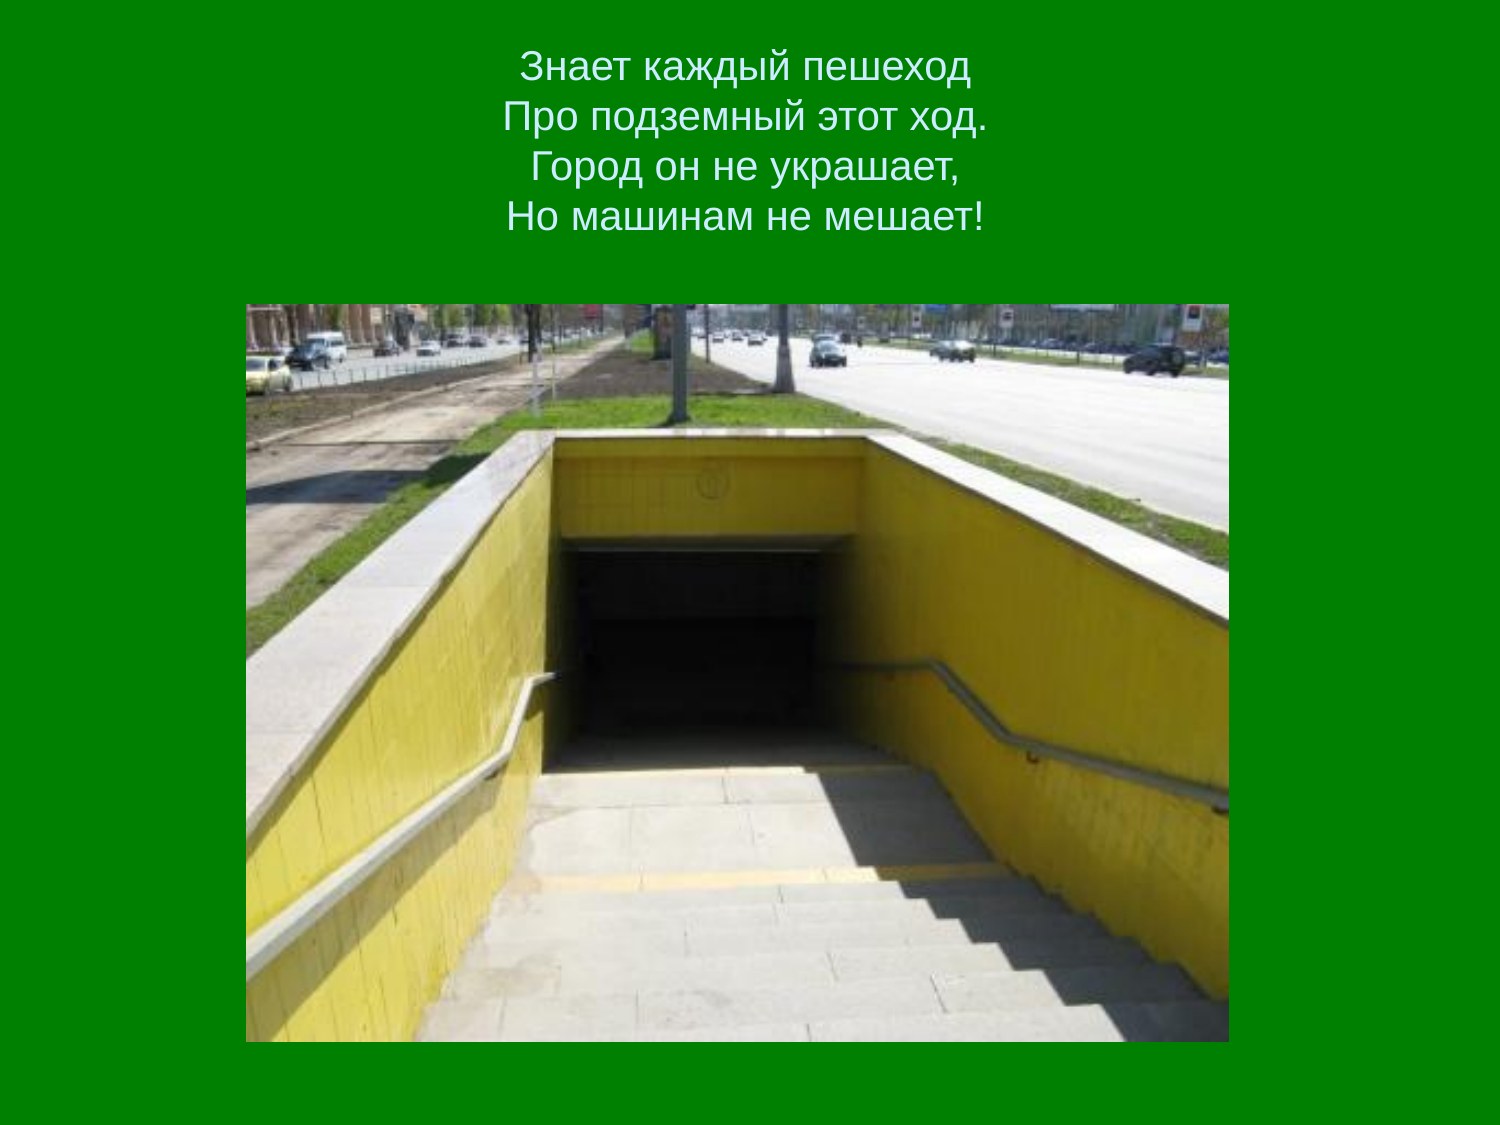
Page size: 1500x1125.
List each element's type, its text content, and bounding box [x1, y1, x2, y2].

title Знает каждый пешеход Про подземный этот ход. Город он не украшает, Но машинам не мешает! [70, 70, 1421, 259]
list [245, 304, 1230, 1042]
